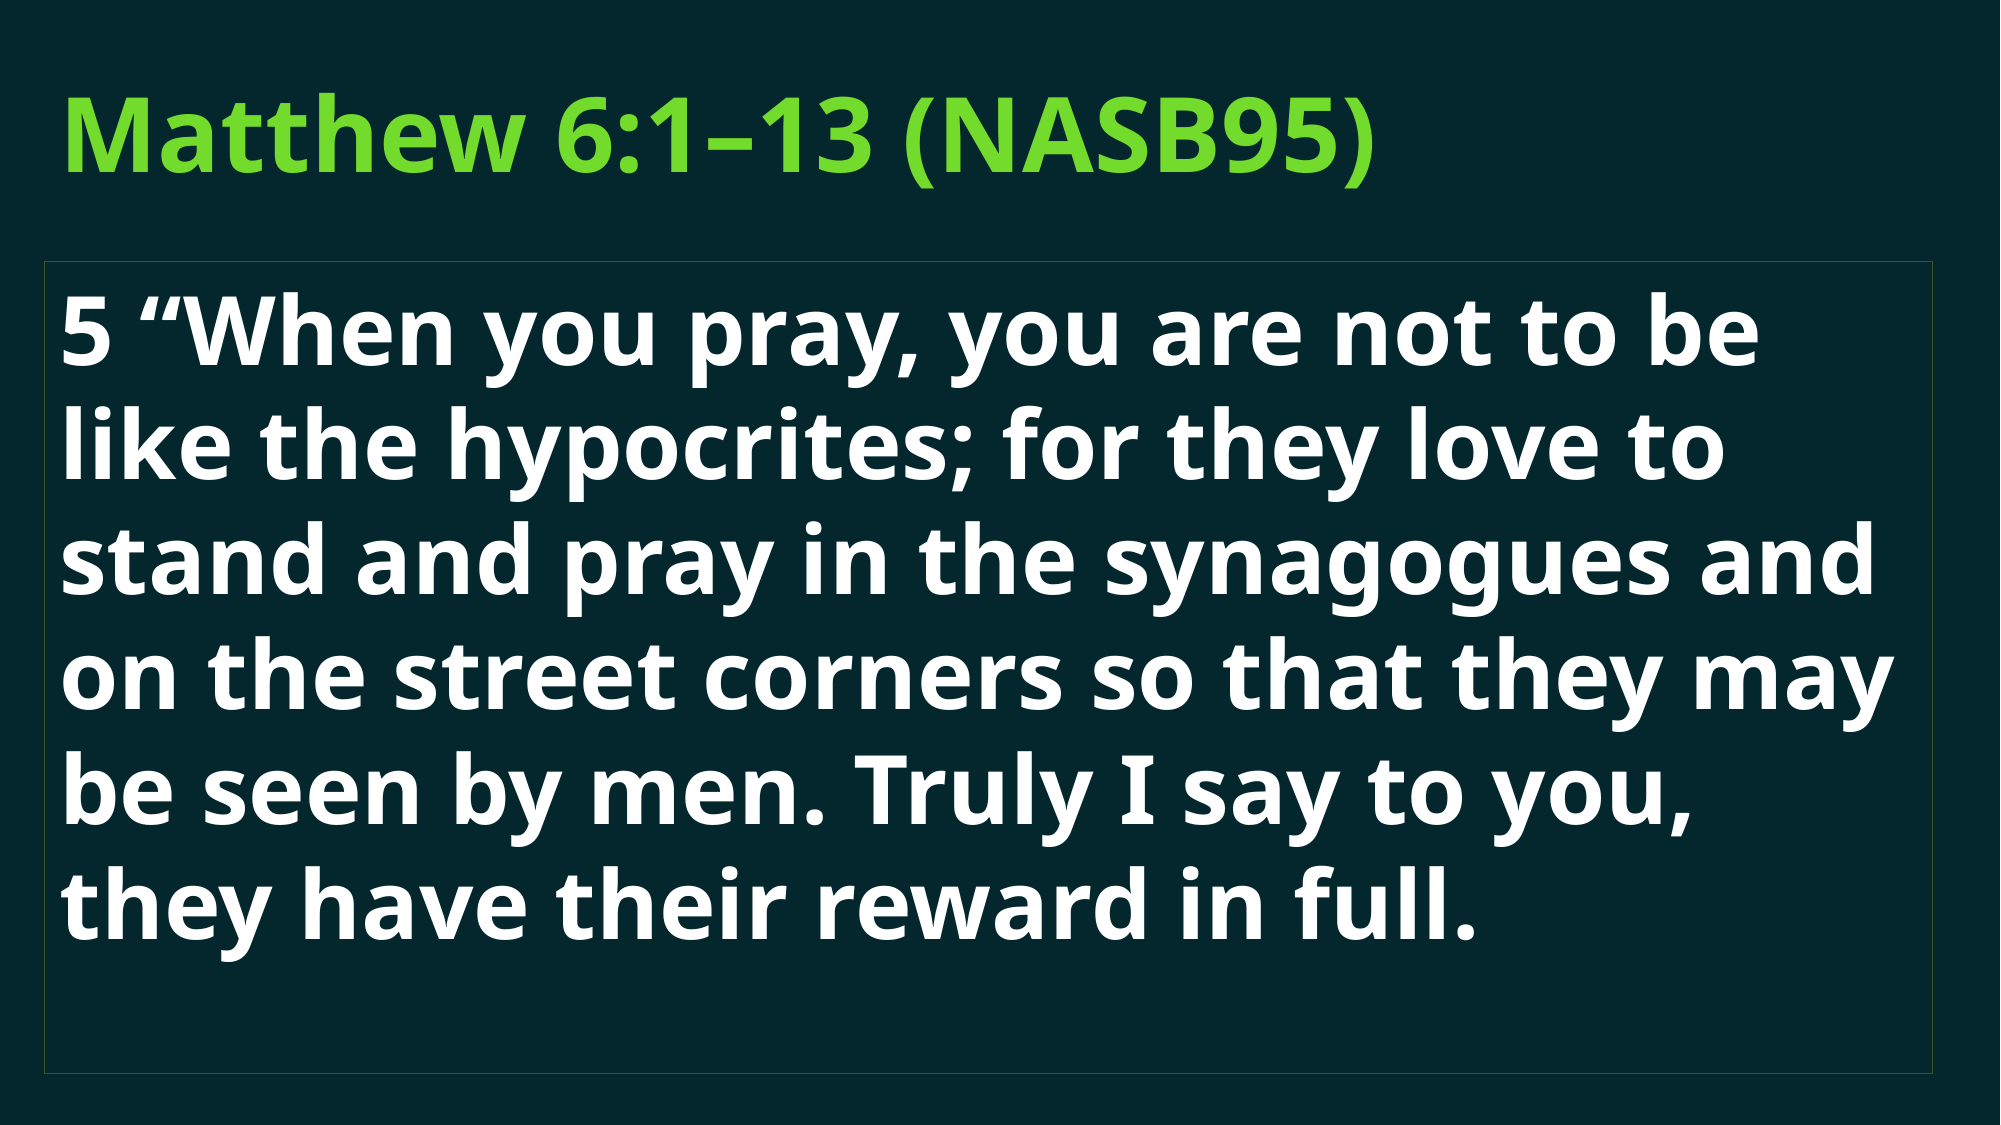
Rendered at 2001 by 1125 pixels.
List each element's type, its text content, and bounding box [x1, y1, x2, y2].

list 5 “When you pray, you are not to be like the hypocrites; for they love to stand and pray in the synagogues and on the street corners so that they may be seen by men. Truly I say to you, they have their reward in full. [44, 261, 1933, 1074]
title Matthew 6:1–13 (NASB95) [44, 22, 1933, 240]
